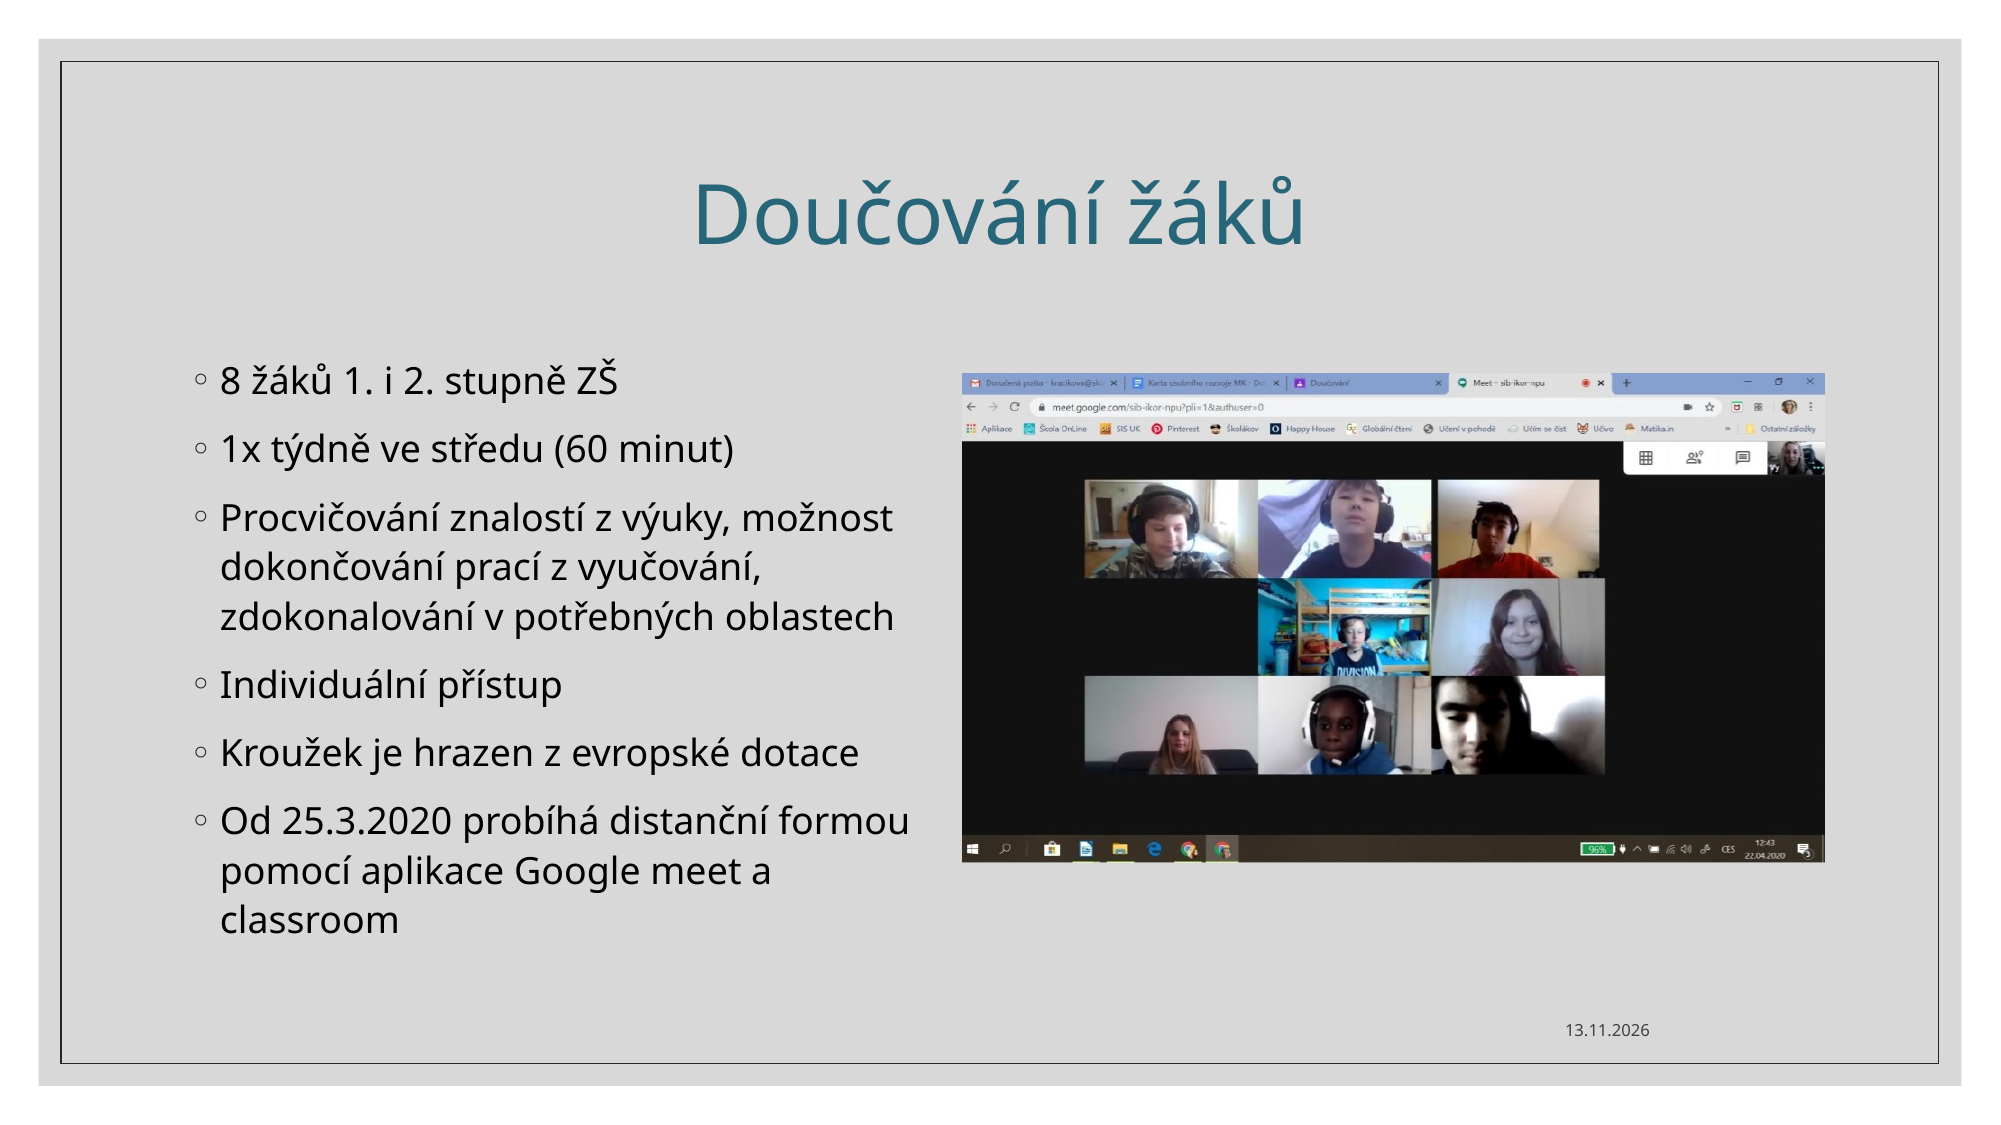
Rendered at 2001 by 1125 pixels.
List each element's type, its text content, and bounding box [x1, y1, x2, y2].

title Doučování žáků [174, 105, 1825, 331]
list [961, 373, 1825, 863]
list 8 žáků 1. i 2. stupně ZŠ 1x týdně ve středu (60 minut) Procvičování znalostí z výuky, možnost dokončování prací z vyučování, zdokonalování v potřebných oblastech Individuální přístup Kroužek je hrazen z evropské dotace Od 25.3.2020 probíhá distanční formou pomocí aplikace Google meet a classroom [174, 345, 940, 960]
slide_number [1190, 990, 1665, 1050]
